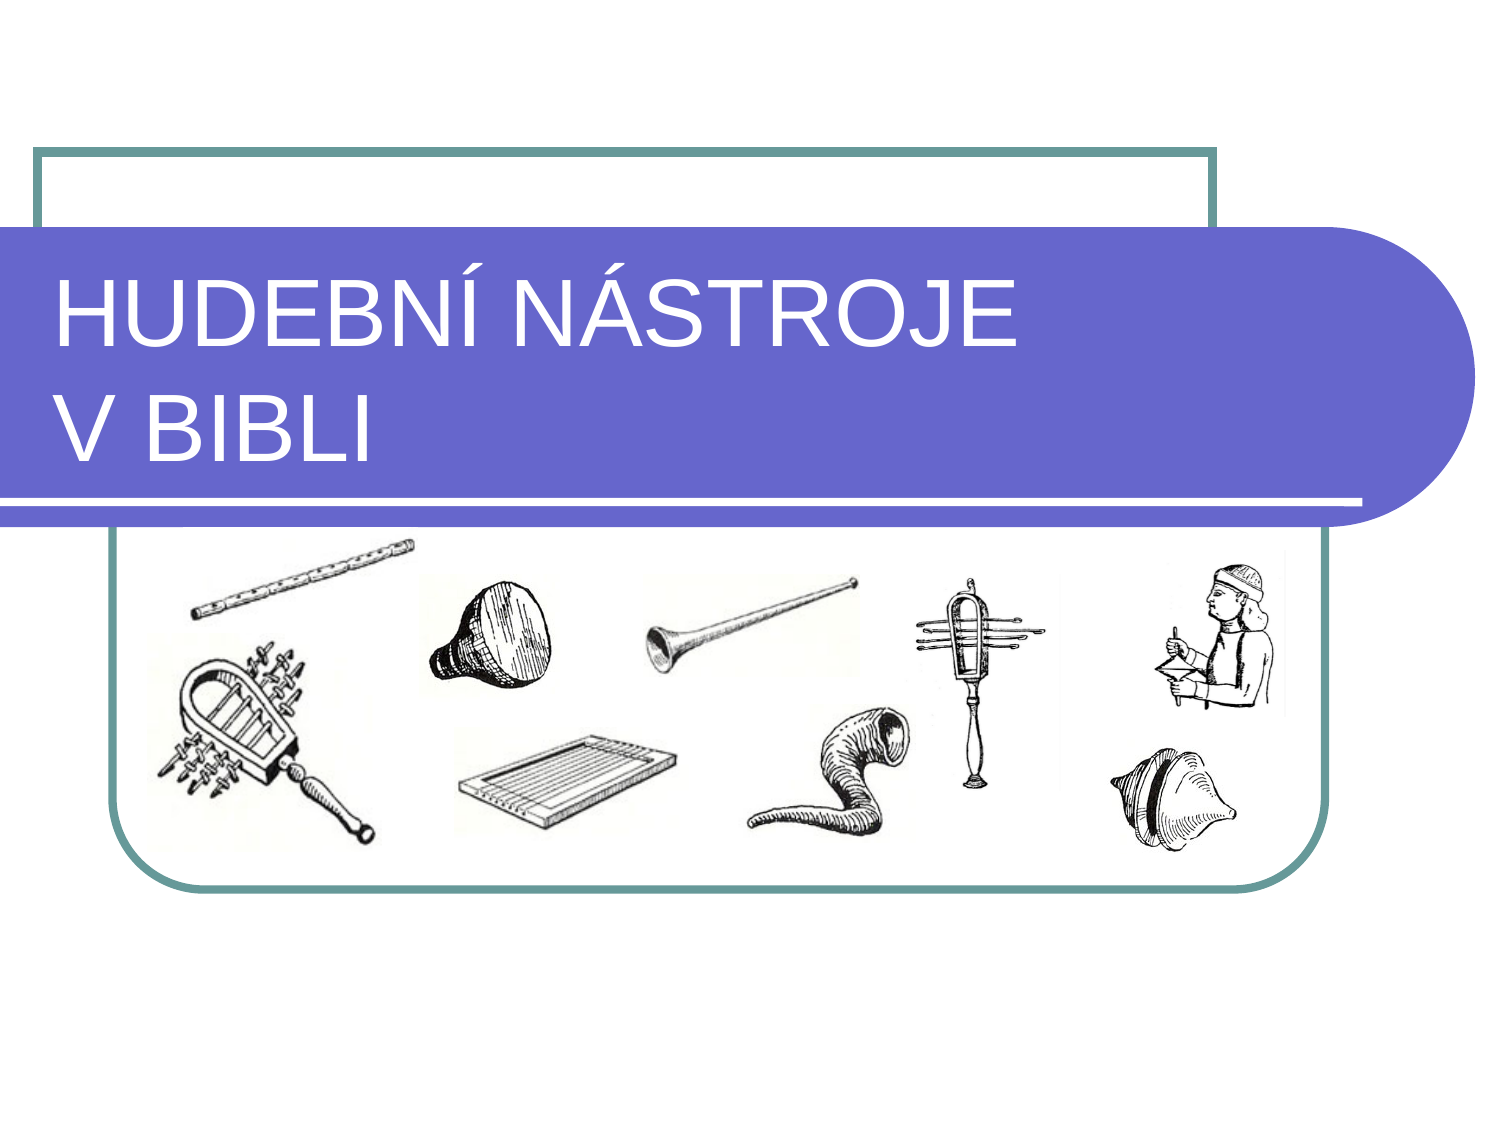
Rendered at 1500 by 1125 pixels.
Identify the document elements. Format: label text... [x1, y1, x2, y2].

picture [454, 727, 690, 841]
picture [1147, 550, 1286, 717]
picture [738, 574, 1061, 843]
picture [419, 574, 560, 707]
title HUDEBNÍ NÁSTROJE V BIBLI [37, 234, 1363, 499]
picture [643, 574, 860, 677]
picture [183, 527, 418, 628]
picture [1104, 739, 1245, 854]
picture [147, 633, 383, 852]
